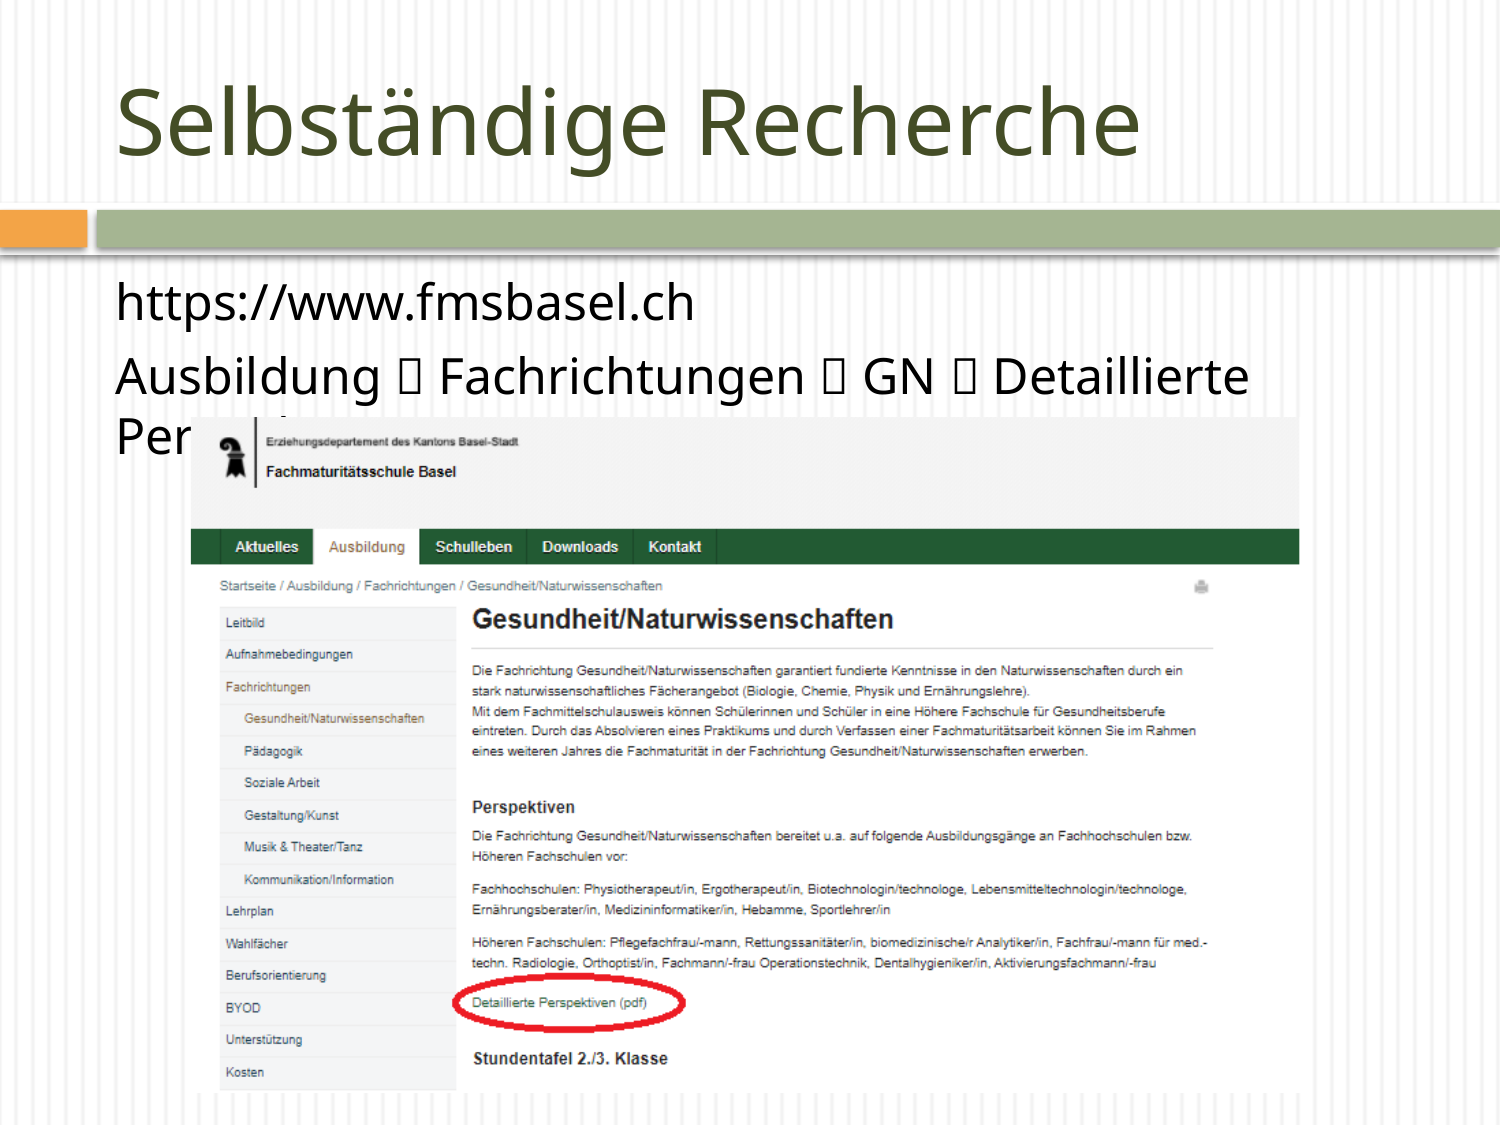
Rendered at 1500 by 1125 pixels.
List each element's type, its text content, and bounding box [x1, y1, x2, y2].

picture [190, 417, 1310, 1093]
title Selbständige Recherche [100, 37, 1438, 200]
list https://www.fmsbasel.ch Ausbildung  Fachrichtungen  GN  Detaillierte Perspektiven [100, 262, 1438, 1000]
